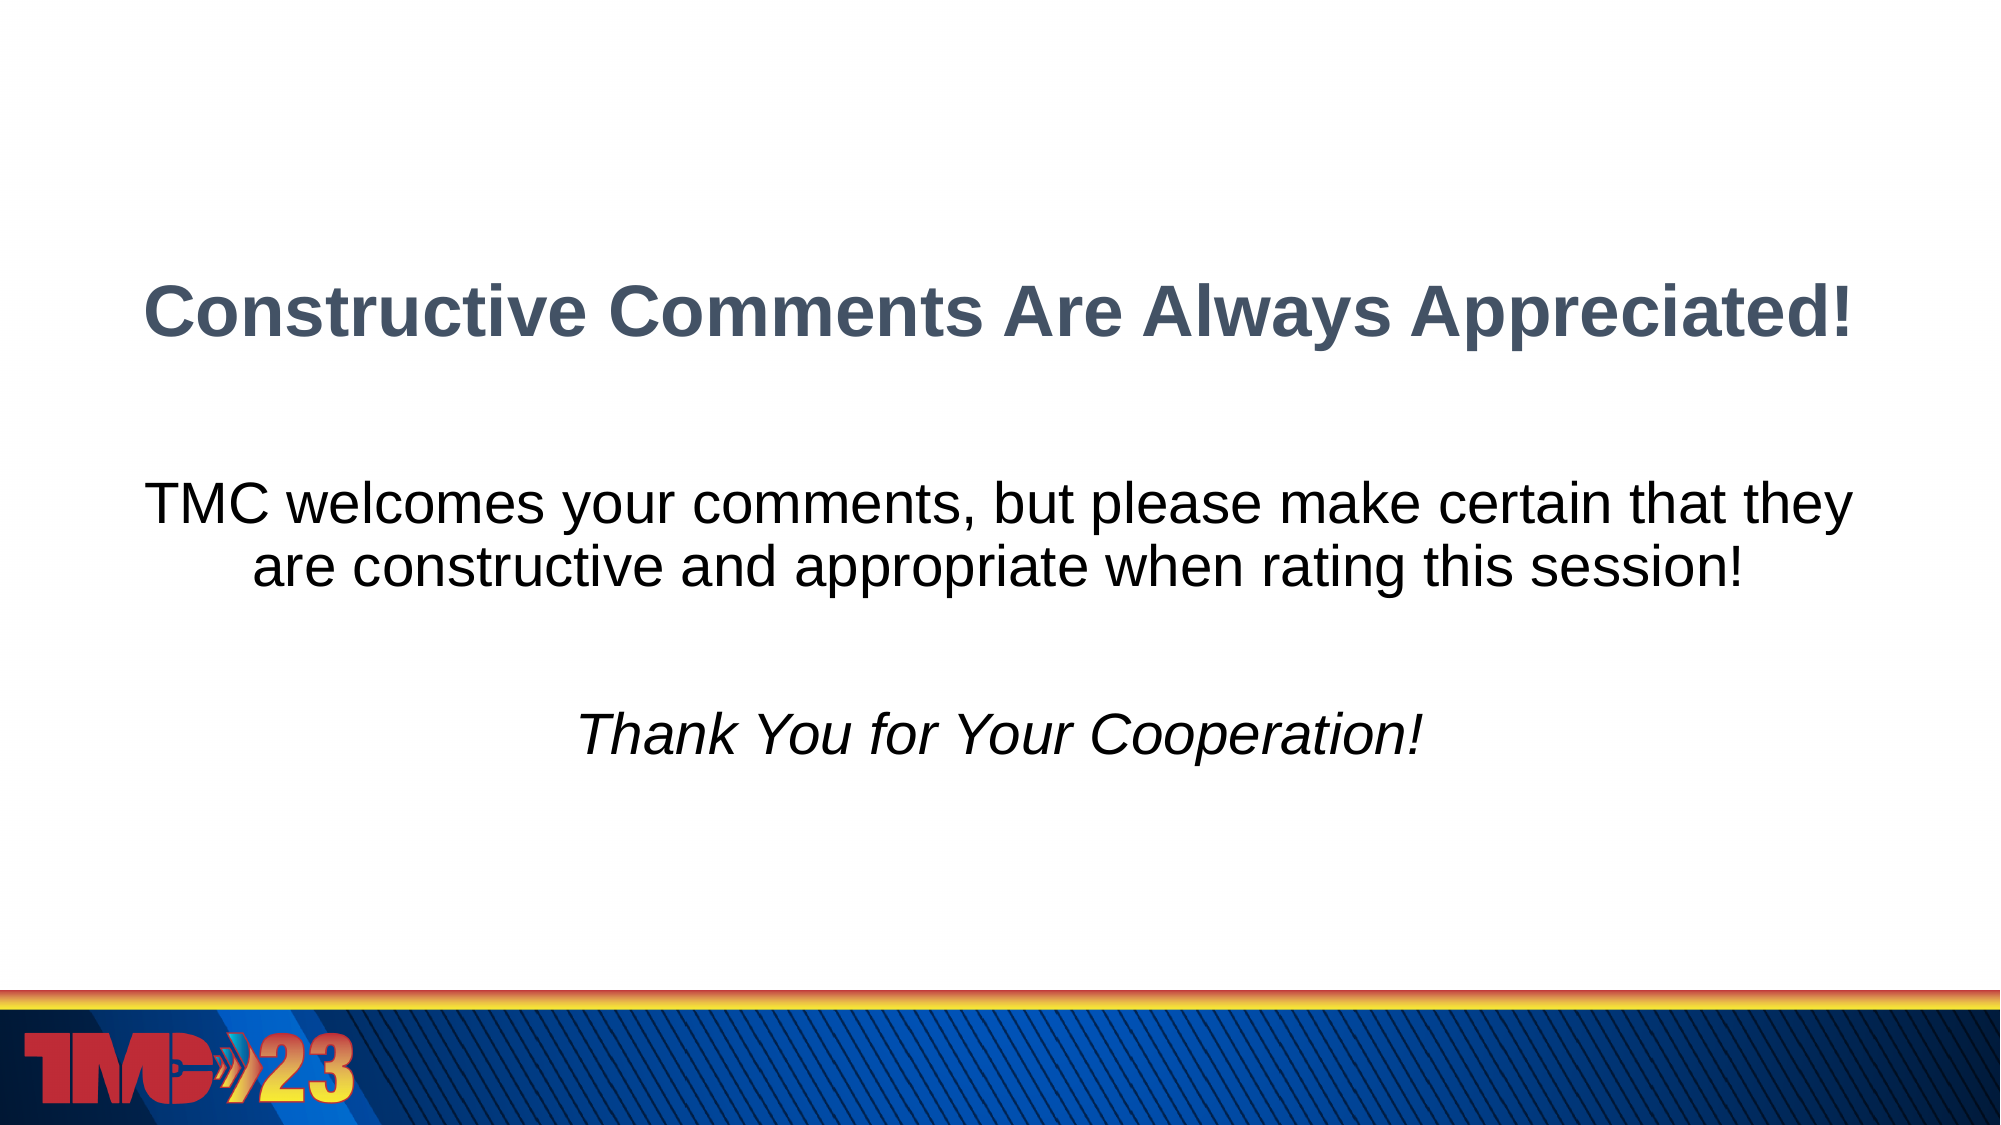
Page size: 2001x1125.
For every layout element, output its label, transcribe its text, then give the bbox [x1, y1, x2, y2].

picture [0, 0, 2000, 1125]
title Constructive Comments Are Always Appreciated! [99, 224, 1900, 402]
list TMC welcomes your comments, but please make certain that they are constructive and appropriate when rating this session! Thank You for Your Cooperation! [99, 465, 1900, 982]
